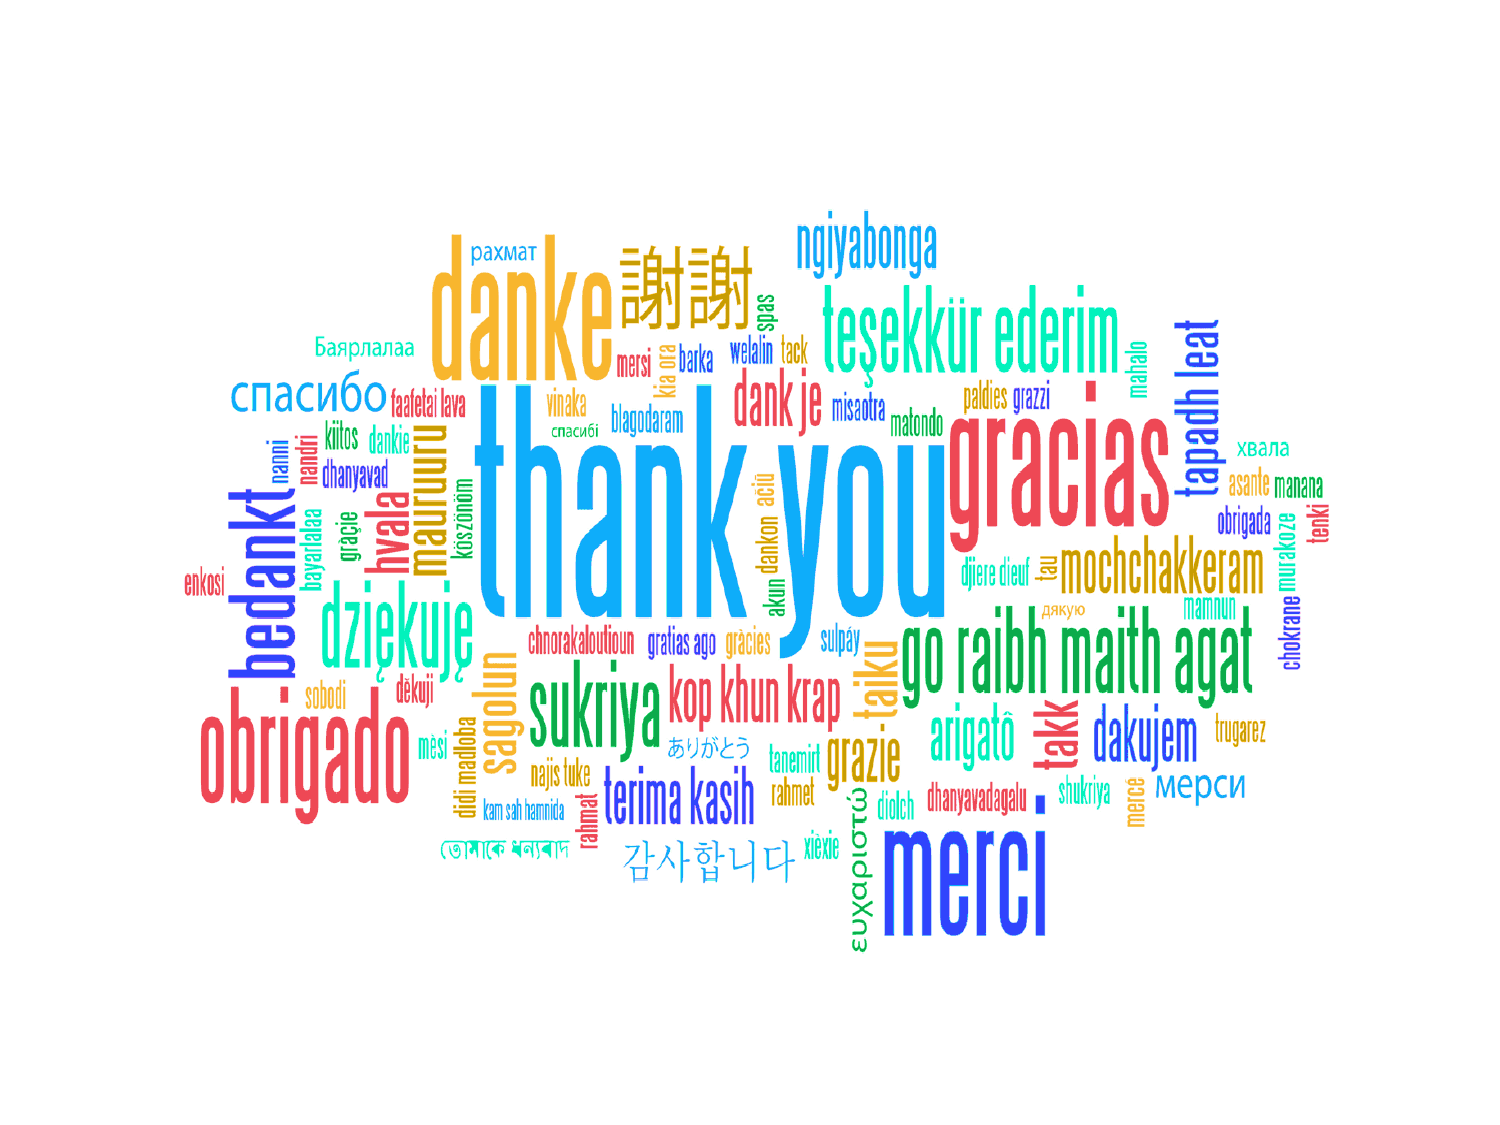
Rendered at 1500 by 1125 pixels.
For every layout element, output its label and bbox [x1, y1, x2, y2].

picture [182, 138, 1329, 997]
